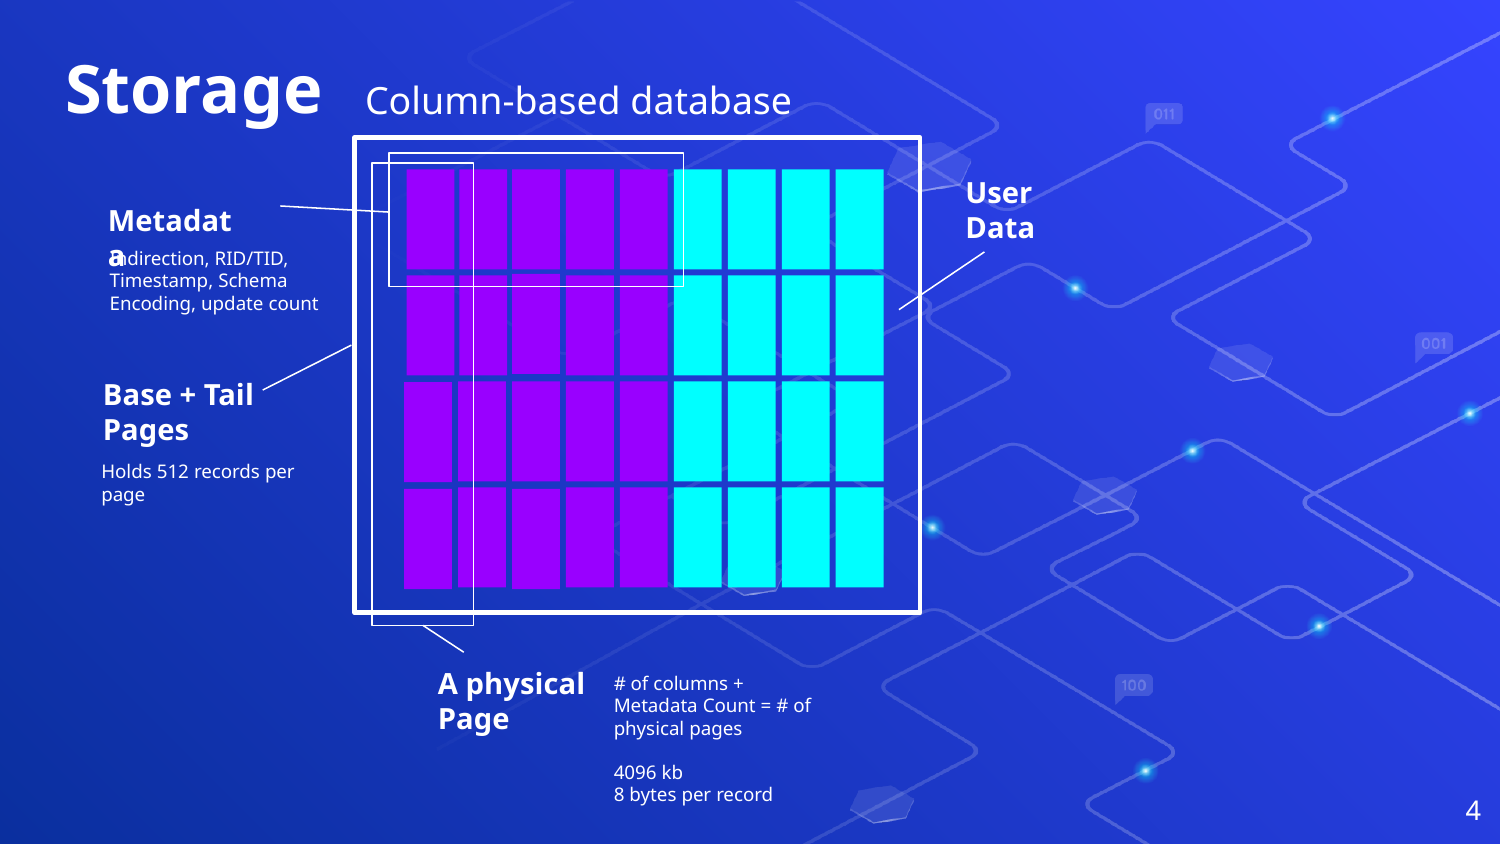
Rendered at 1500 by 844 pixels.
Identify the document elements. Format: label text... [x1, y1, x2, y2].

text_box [898, 251, 985, 310]
text_box Base + Tail Pages [87, 361, 299, 462]
text_box [619, 287, 668, 376]
text_box [565, 381, 614, 482]
text_box [474, 381, 506, 482]
text_box [354, 137, 921, 613]
text_box # of columns + Metadata Count = # of physical pages [613, 683, 815, 750]
text_box [372, 162, 474, 626]
text_box [673, 487, 722, 588]
text_box [835, 275, 884, 376]
slide_number ‹#› [1391, 779, 1482, 844]
text_box [619, 381, 668, 482]
text_box [388, 152, 684, 287]
text_box Indirection, RID/TID, Timestamp, Schema Encoding, update count [109, 259, 321, 337]
text_box [512, 381, 560, 482]
text_box [512, 287, 560, 374]
text_box [727, 487, 776, 588]
text_box 4096 kb 8 bytes per record [613, 750, 815, 828]
text_box [835, 169, 884, 270]
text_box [262, 344, 352, 391]
text_box [781, 487, 830, 588]
text_box [673, 381, 722, 482]
text_box [565, 487, 614, 588]
text_box [727, 381, 776, 482]
text_box A physical Page [422, 650, 655, 751]
text_box [684, 169, 722, 270]
text_box Column-based database [350, 55, 843, 137]
text_box [512, 488, 560, 590]
text_box [727, 275, 776, 376]
text_box [474, 287, 508, 376]
text_box [565, 287, 614, 376]
text_box Metadata [92, 186, 263, 287]
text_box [422, 625, 464, 653]
text_box [727, 169, 776, 270]
text_box [835, 381, 884, 482]
text_box [474, 487, 506, 588]
title Storage [64, 49, 1052, 127]
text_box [280, 205, 390, 213]
text_box [673, 275, 722, 376]
text_box [781, 381, 830, 482]
text_box [781, 275, 830, 376]
picture [0, 0, 1500, 844]
text_box Holds 512 records per page [101, 449, 313, 528]
text_box [781, 169, 830, 270]
text_box [619, 487, 668, 588]
text_box [835, 487, 884, 588]
text_box User Data [950, 159, 1121, 259]
